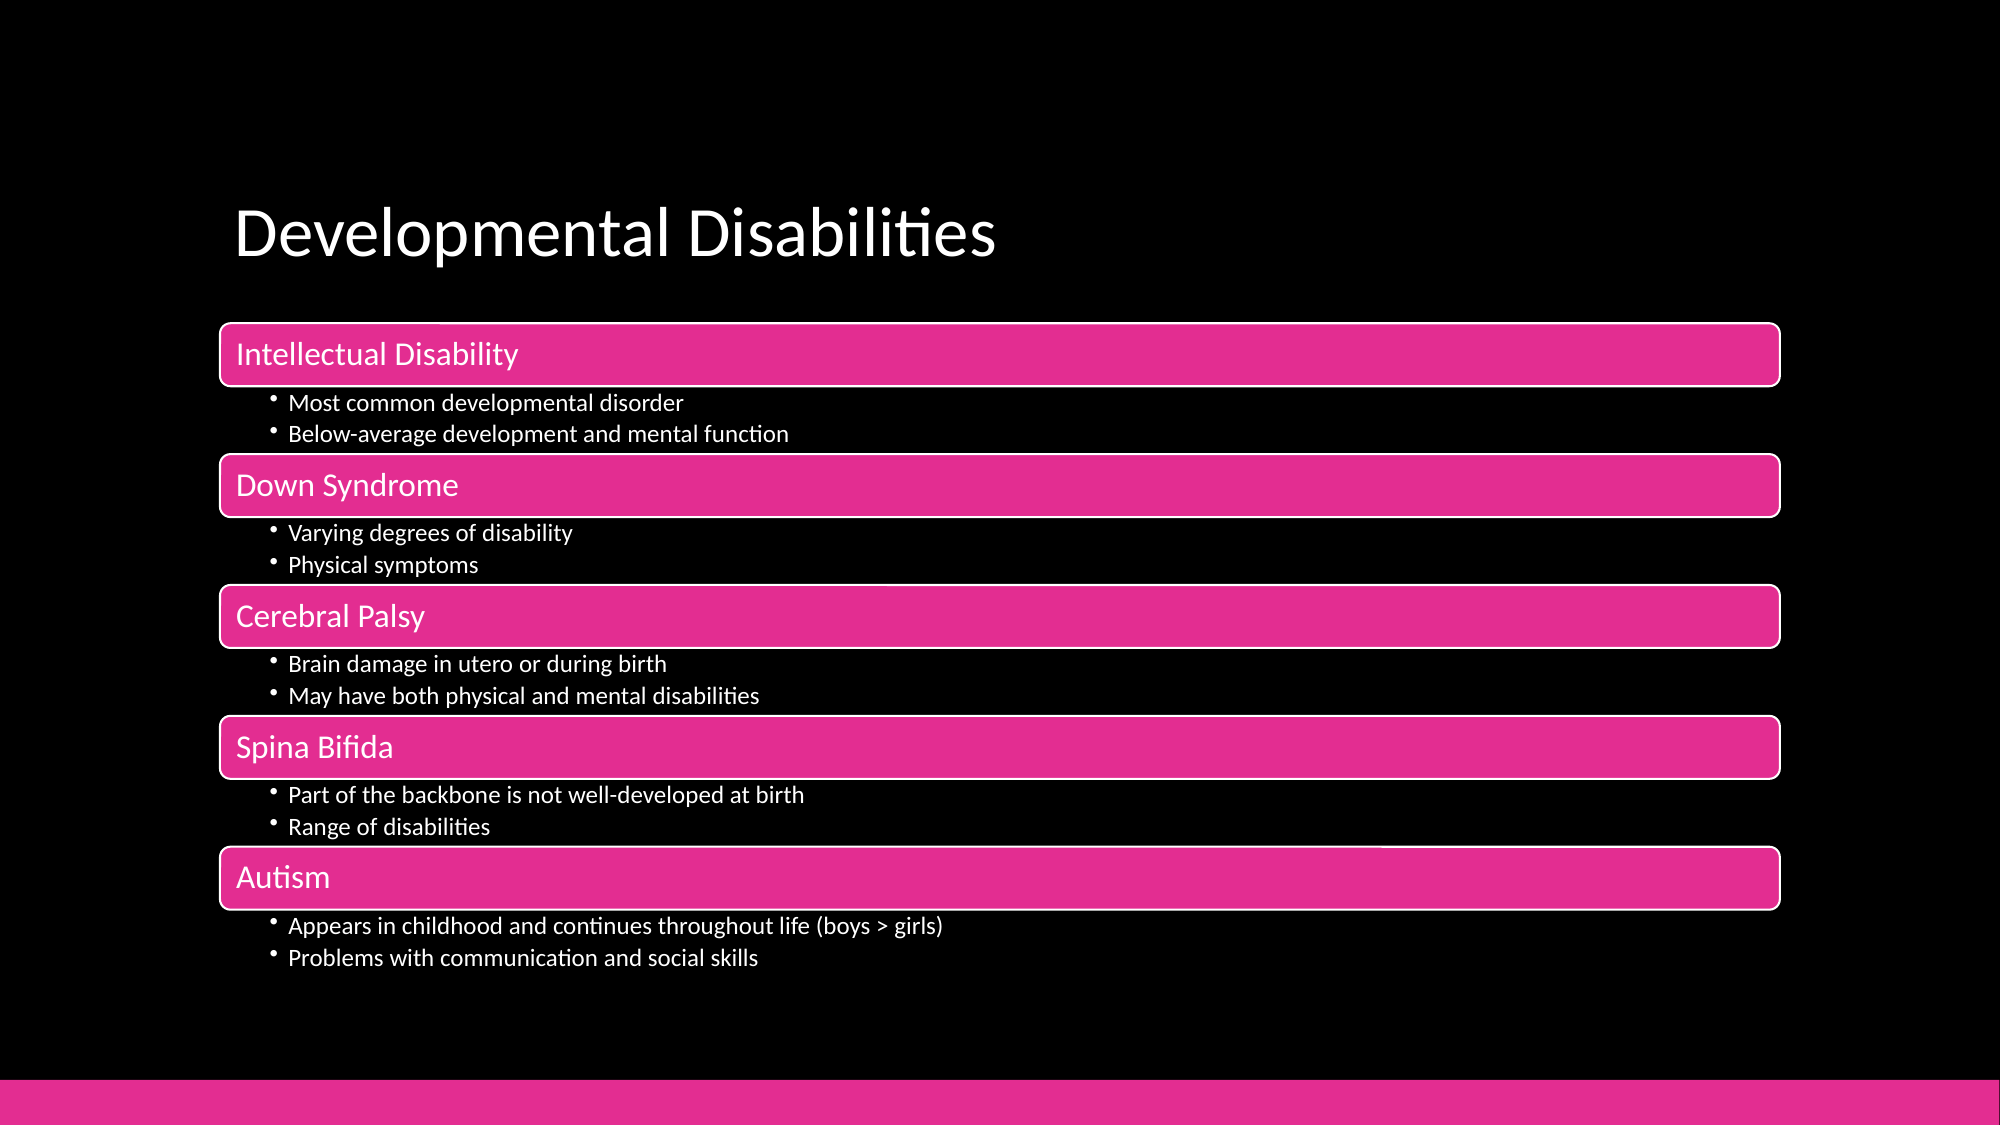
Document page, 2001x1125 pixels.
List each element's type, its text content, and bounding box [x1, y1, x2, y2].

title Developmental Disabilities [219, 76, 1780, 279]
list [219, 311, 1780, 990]
